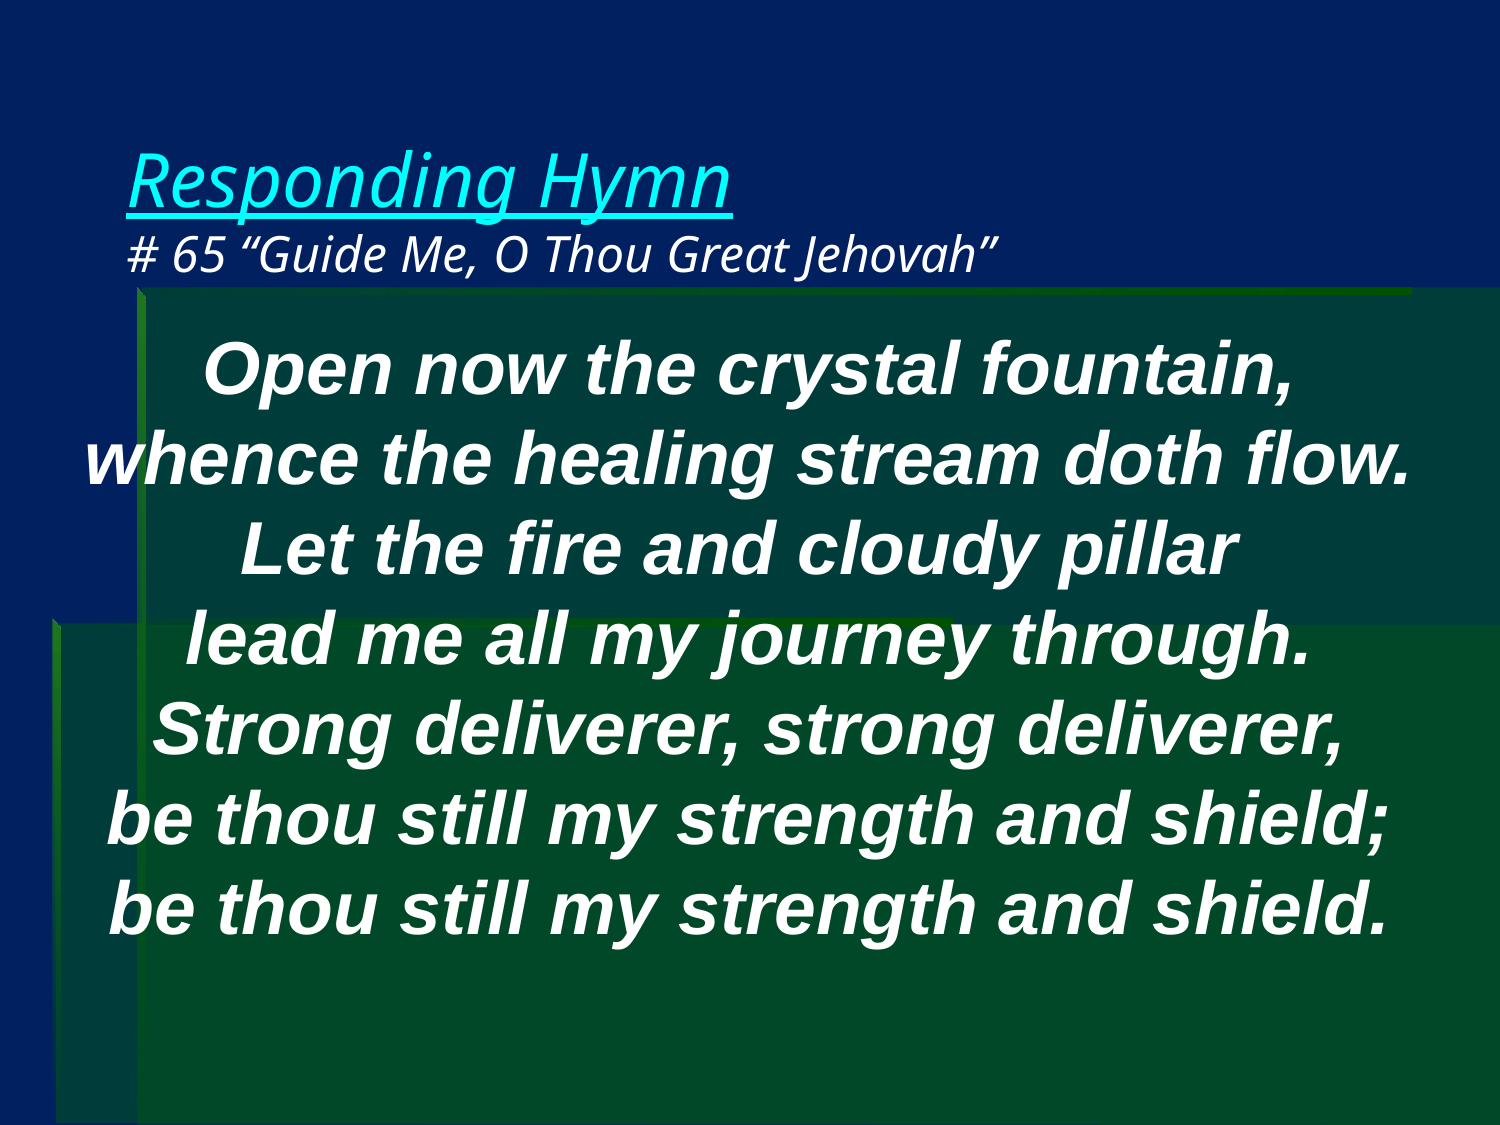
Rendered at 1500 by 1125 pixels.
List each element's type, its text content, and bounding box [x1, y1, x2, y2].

text_box Open now the crystal fountain, whence the healing stream doth flow. Let the fire and cloudy pillar lead me all my journey through. Strong deliverer, strong deliverer, be thou still my strength and shield; be thou still my strength and shield. [55, 312, 1445, 958]
title Responding Hymn # 65 “Guide Me, O Thou Great Jehovah” [111, 125, 1500, 360]
